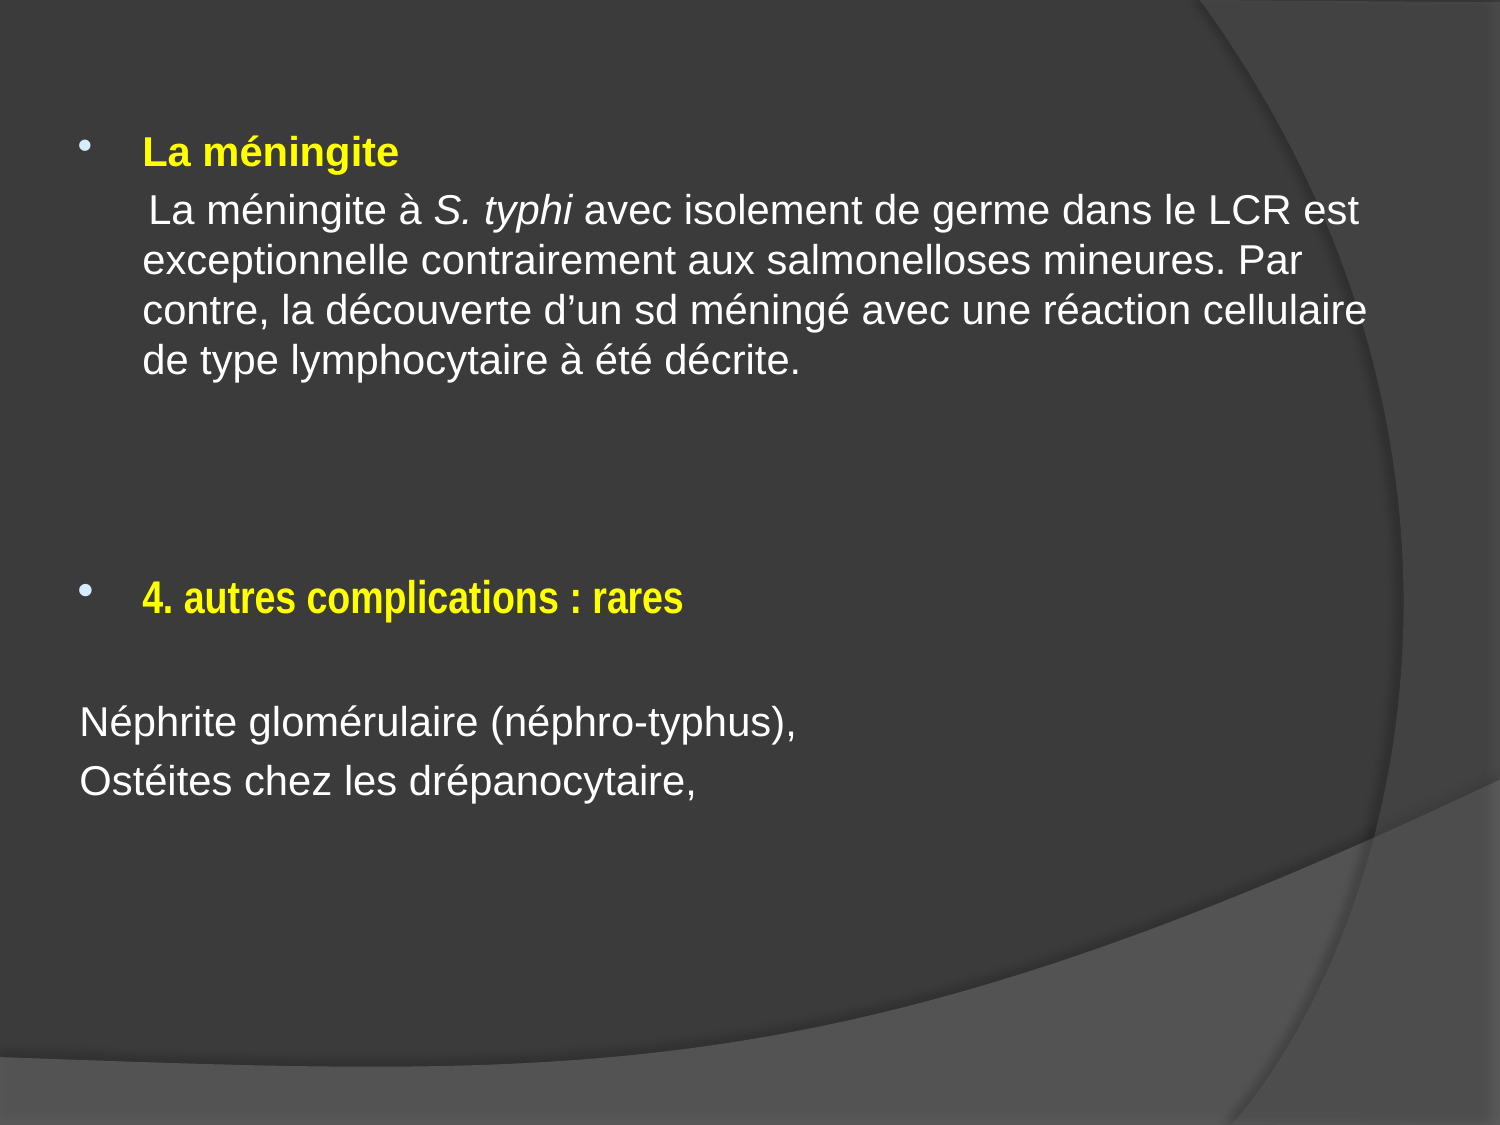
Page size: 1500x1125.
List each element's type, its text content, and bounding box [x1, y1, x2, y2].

list La méningite La méningite à S. typhi avec isolement de germe dans le LCR est exceptionnelle contrairement aux salmonelloses mineures. Par contre, la découverte d’un sd méningé avec une réaction cellulaire de type lymphocytaire à été décrite. 4. autres complications : rares Néphrite glomérulaire (néphro-typhus), Ostéites chez les drépanocytaire, [58, 58, 1425, 1043]
